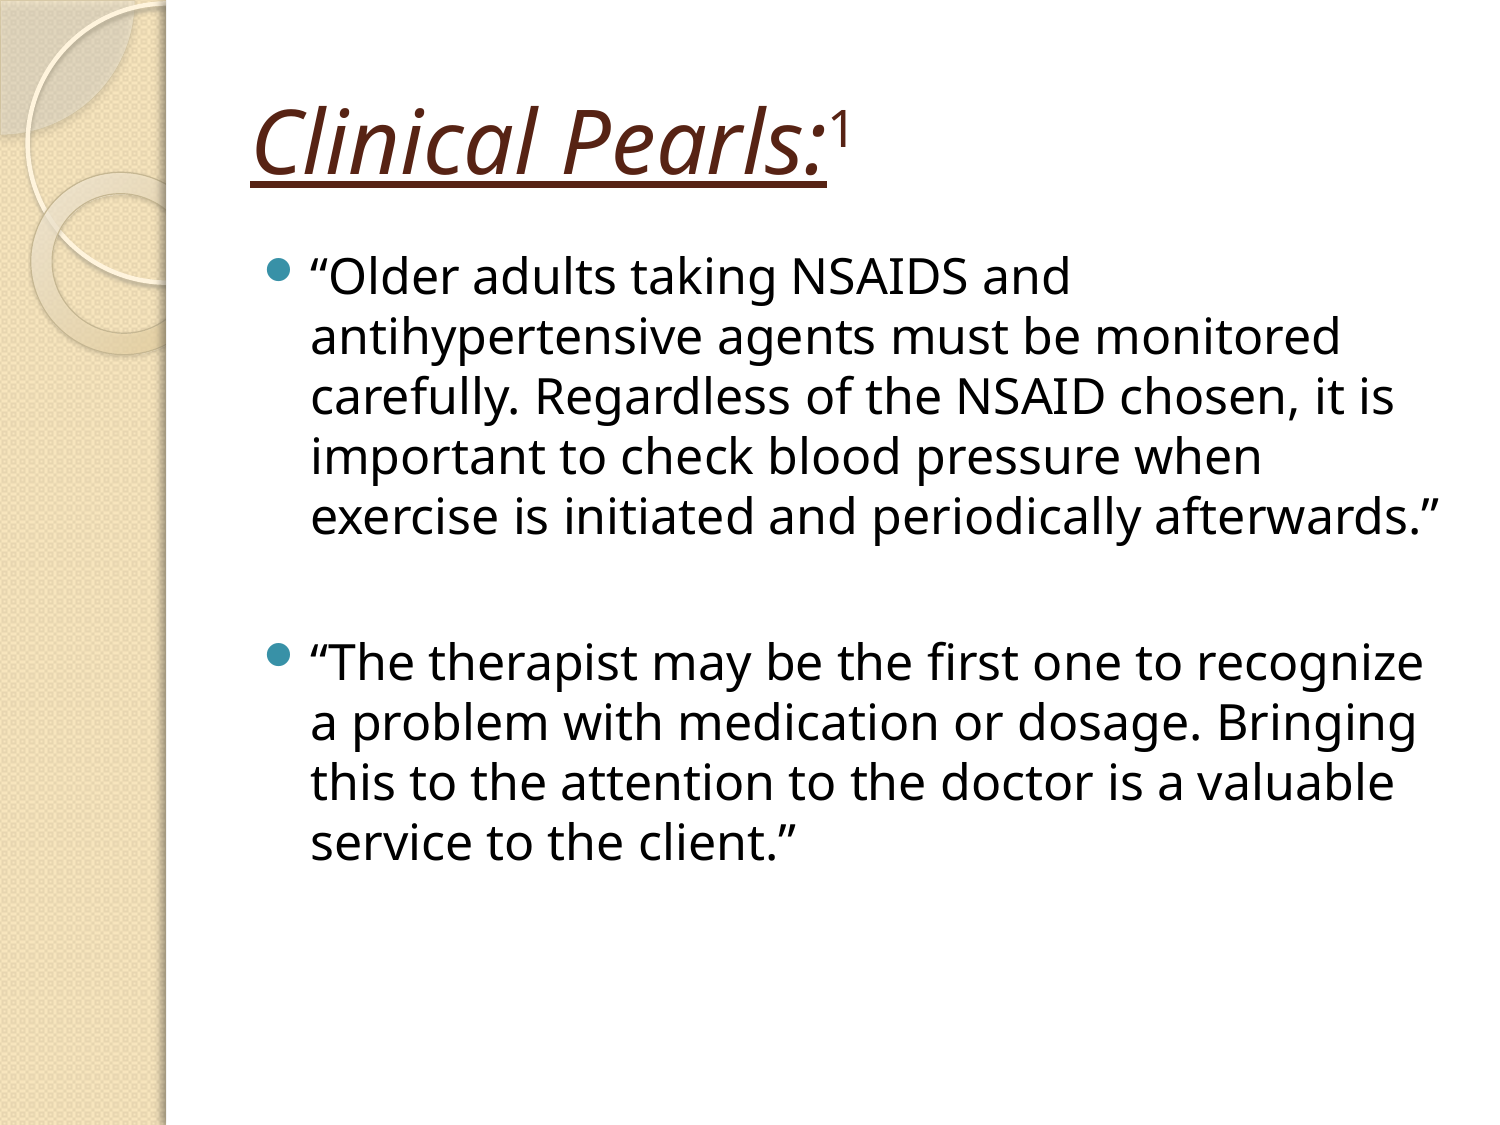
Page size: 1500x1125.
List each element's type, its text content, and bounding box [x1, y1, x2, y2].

title Clinical Pearls:1 [235, 45, 1466, 233]
list “Older adults taking NSAIDS and antihypertensive agents must be monitored carefully. Regardless of the NSAID chosen, it is important to check blood pressure when exercise is initiated and periodically afterwards.” “The therapist may be the first one to recognize a problem with medication or dosage. Bringing this to the attention to the doctor is a valuable service to the client.” [235, 237, 1466, 1025]
